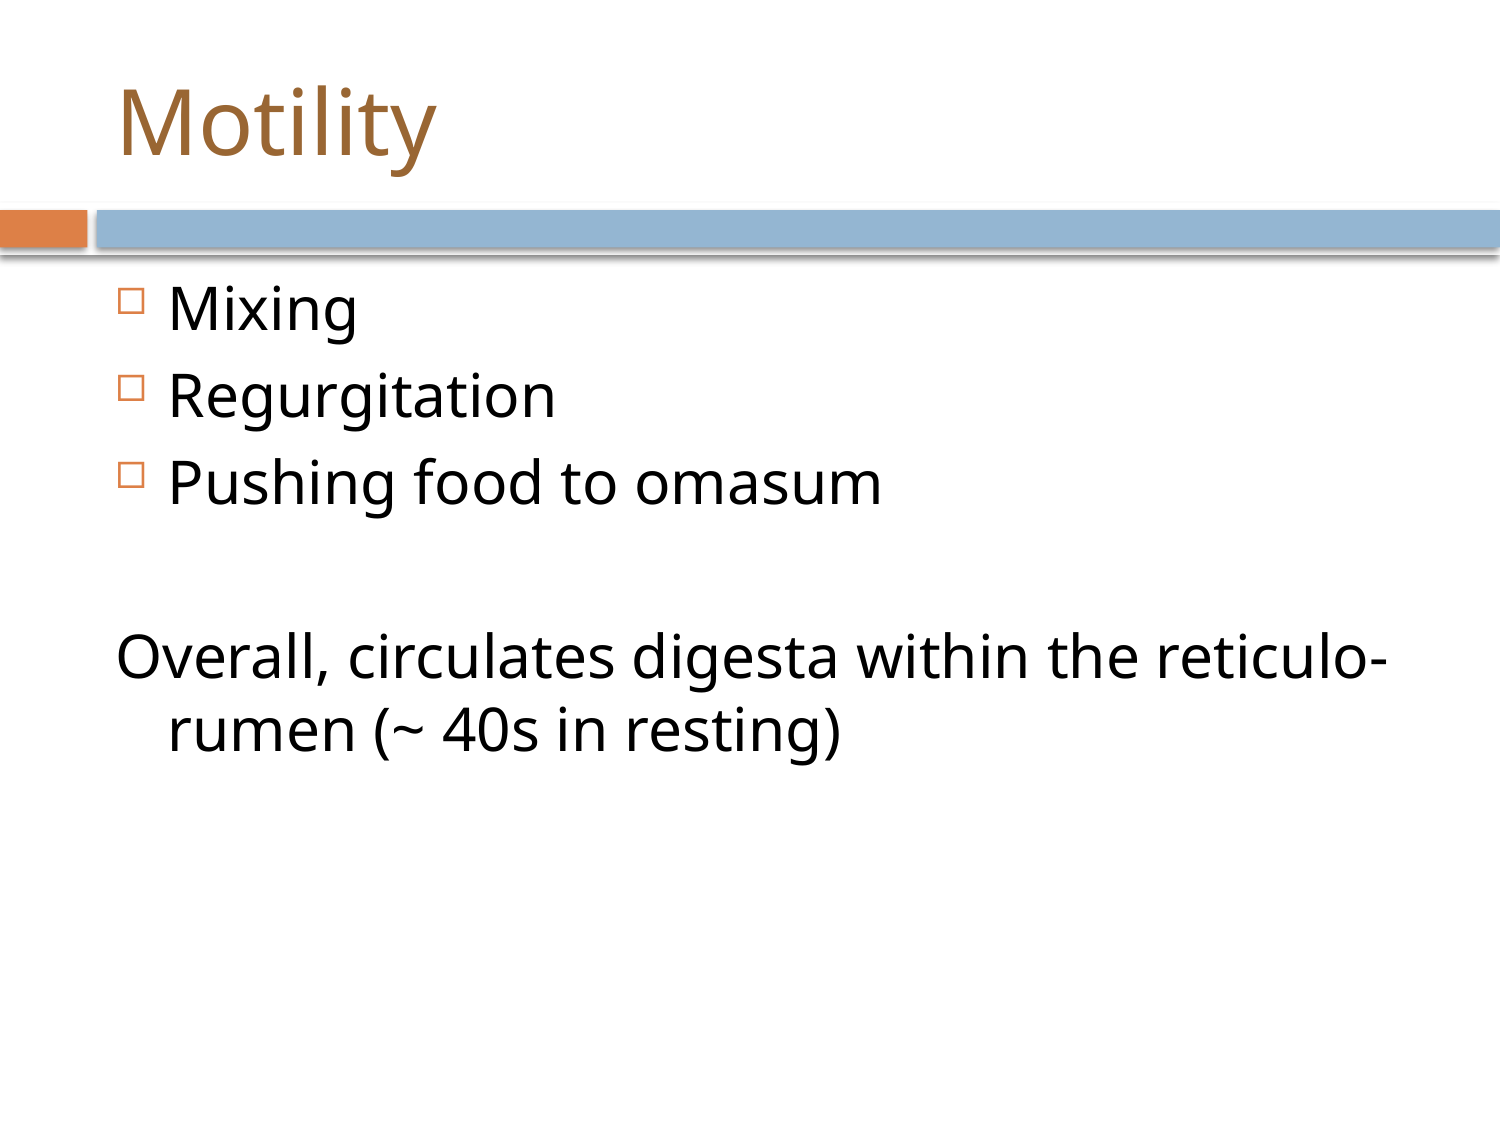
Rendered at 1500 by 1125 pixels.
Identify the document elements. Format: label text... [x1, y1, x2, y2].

list Mixing Regurgitation Pushing food to omasum Overall, circulates digesta within the reticulo-rumen (~ 40s in resting) [100, 262, 1438, 1000]
title Motility [100, 37, 1438, 200]
